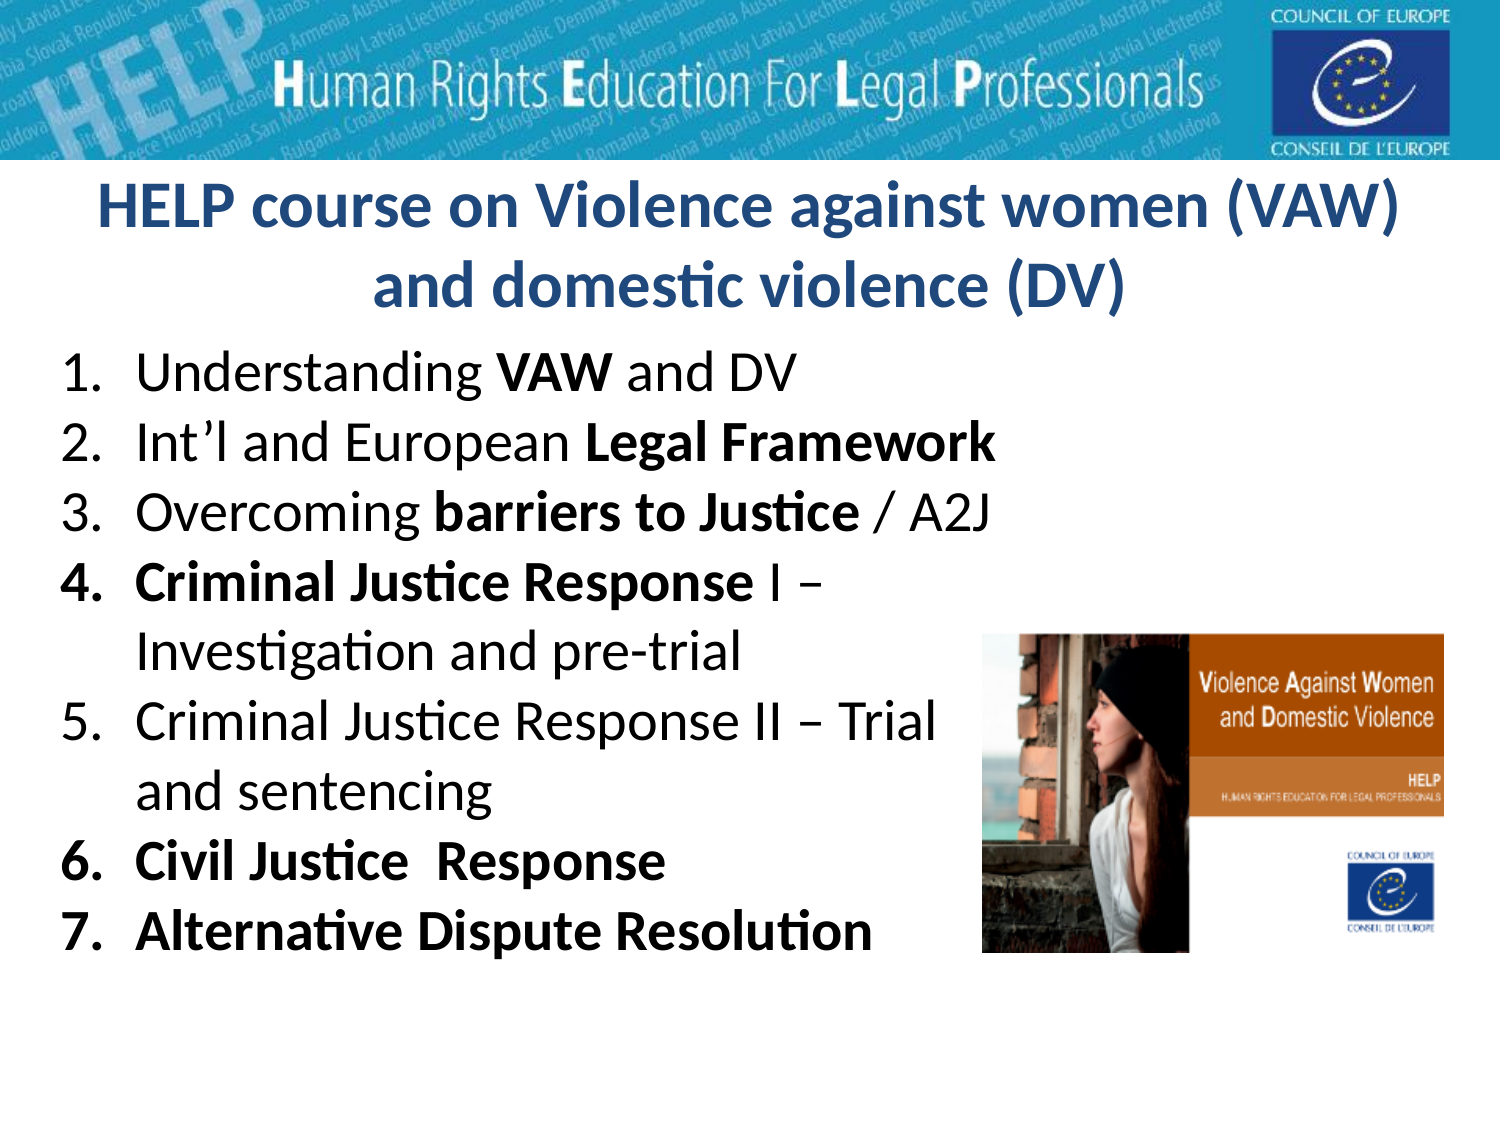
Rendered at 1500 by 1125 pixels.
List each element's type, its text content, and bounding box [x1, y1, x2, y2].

picture [982, 632, 1444, 953]
title HELP course on Violence against women (VAW) and domestic violence (DV) [75, 169, 1425, 350]
text_box Understanding VAW and DV Int’l and European Legal Framework Overcoming barriers to Justice / A2J Criminal Justice Response I – Investigation and pre-trial Criminal Justice Response II – Trial and sentencing Civil Justice Response Alternative Dispute Resolution [0, 325, 1022, 970]
picture [0, 0, 1500, 161]
